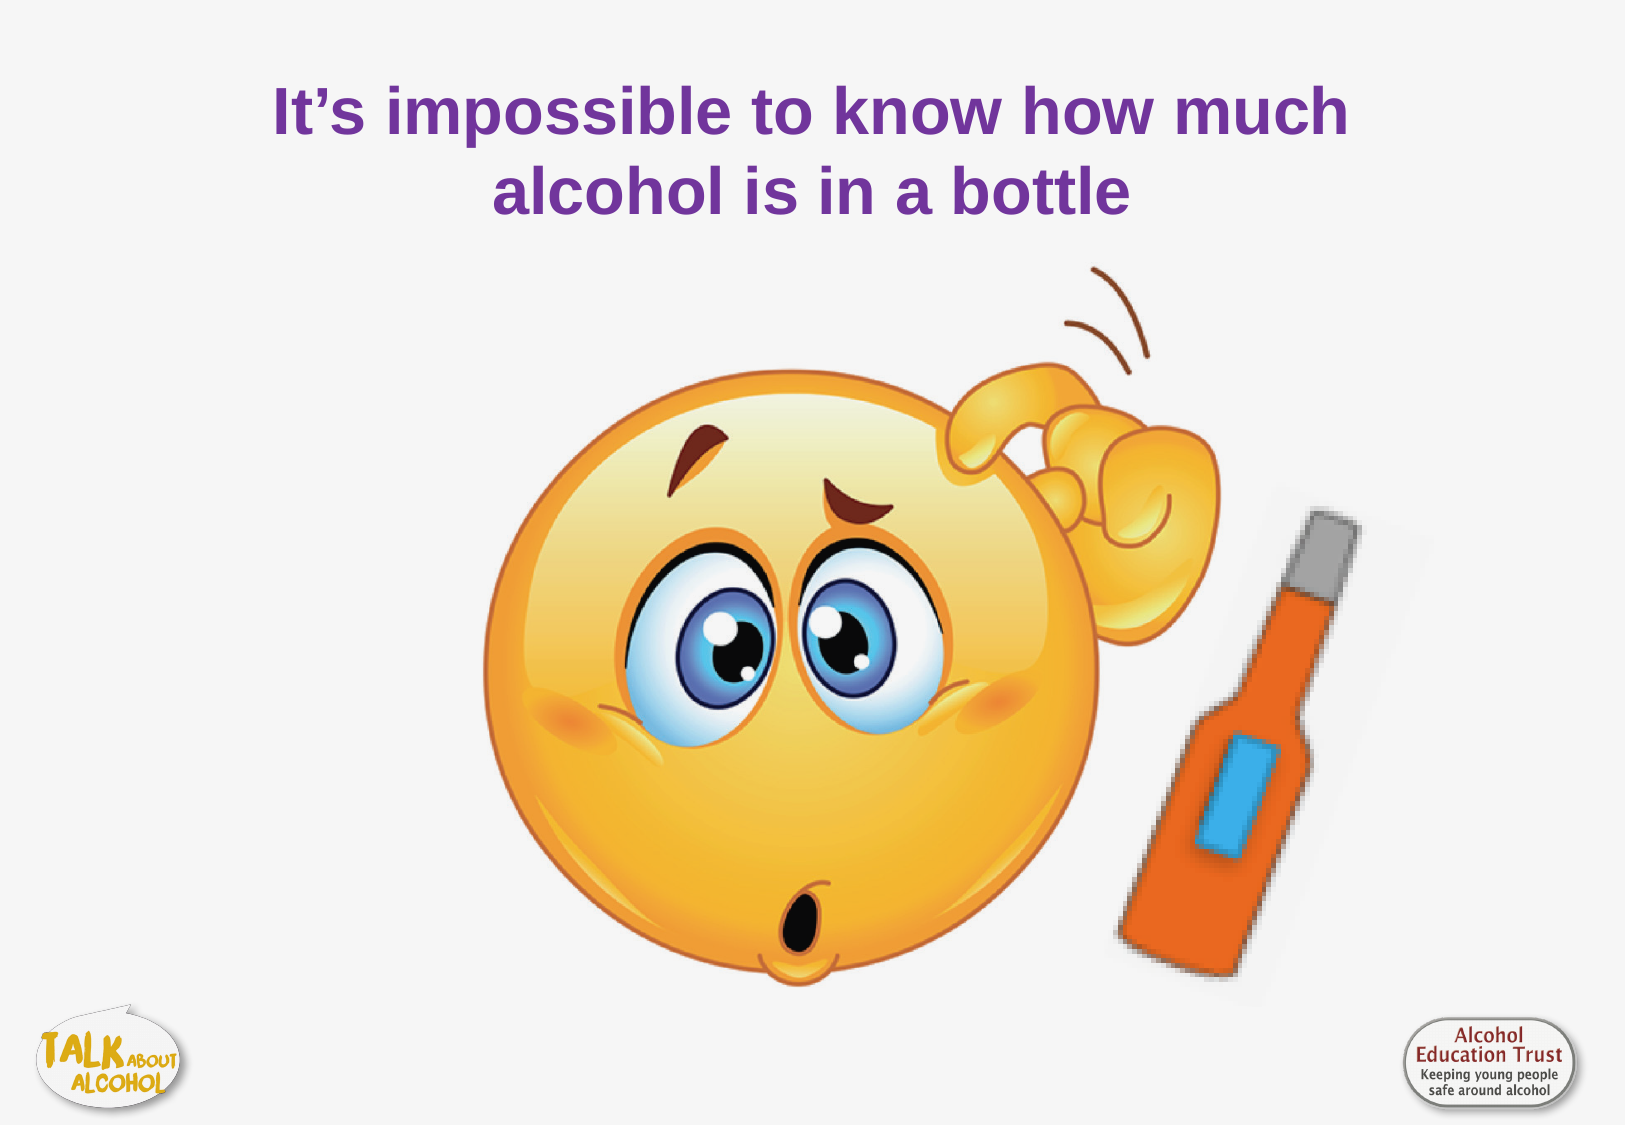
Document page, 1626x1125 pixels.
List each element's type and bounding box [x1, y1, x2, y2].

picture [480, 262, 1585, 1115]
text_box [0, 0, 1625, 1125]
picture [18, 1002, 195, 1115]
